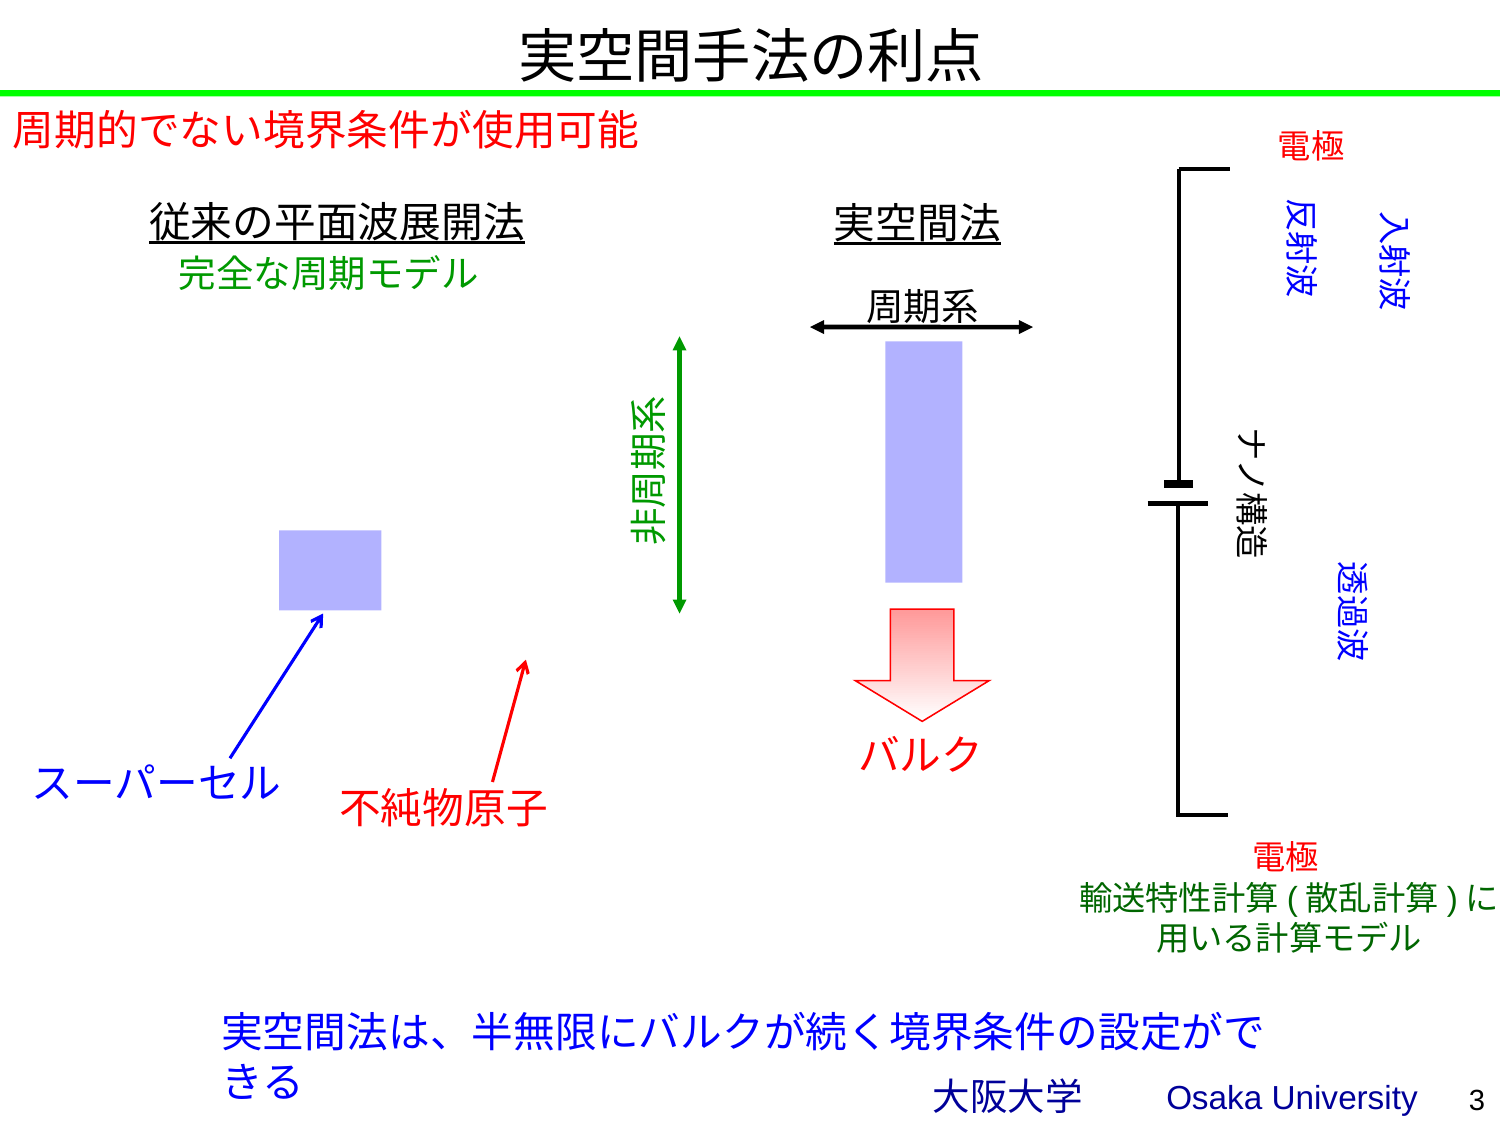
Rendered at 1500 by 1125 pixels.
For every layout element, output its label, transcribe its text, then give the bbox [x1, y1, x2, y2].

text_box 不純物原子 [324, 774, 563, 840]
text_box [229, 613, 324, 759]
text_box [492, 659, 527, 783]
text_box [855, 609, 990, 720]
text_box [902, 362, 1500, 640]
text_box 実空間法 [718, 189, 1117, 255]
text_box 従来の平面波展開法 [0, 188, 677, 254]
text_box 非周期系 [624, 395, 668, 546]
text_box [674, 604, 684, 614]
picture [673, 259, 1164, 596]
picture [35, 315, 619, 723]
text_box 実空間法は、半無限にバルクが続く境界条件の設定ができる [206, 998, 1320, 1113]
text_box 完全な周期モデル [164, 254, 494, 303]
text_box 輸送特性計算(散乱計算)に 用いる計算モデル [1064, 869, 1500, 965]
slide_number 3 [1187, 1073, 1500, 1125]
text_box スーパーセル [16, 749, 297, 814]
text_box 周期的でない境界条件が使用可能 [0, 96, 654, 162]
text_box バルク [843, 720, 999, 786]
text_box 実空間手法の利点 [43, 10, 1459, 98]
